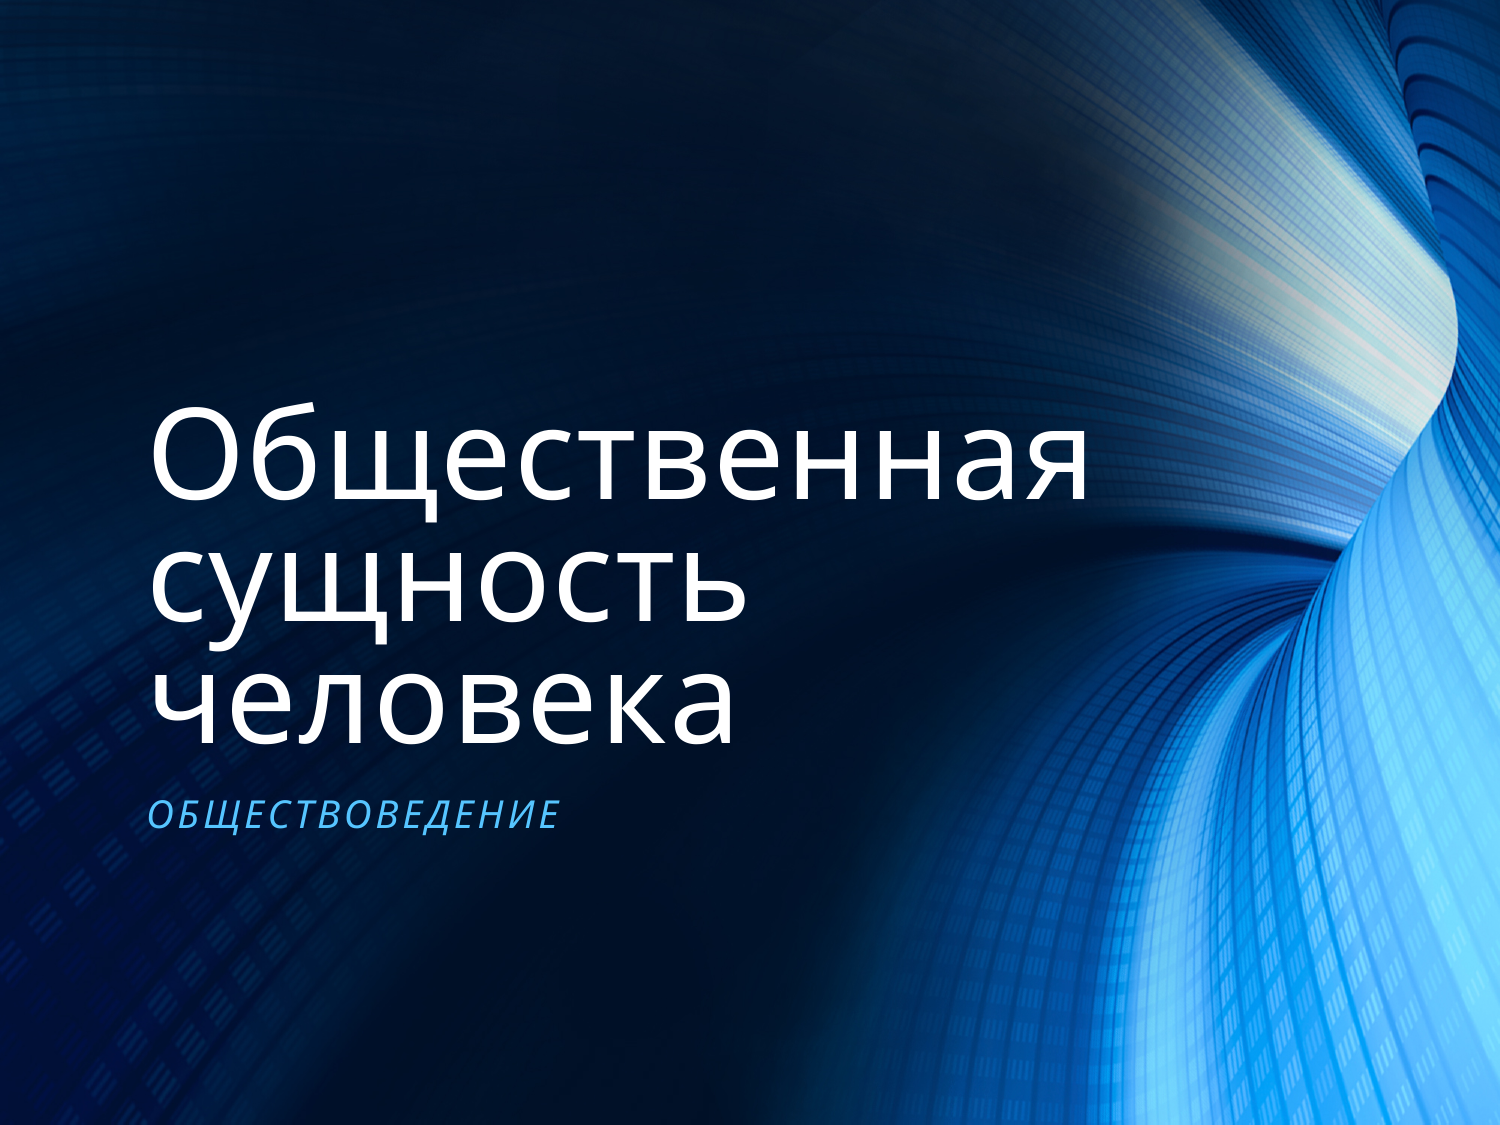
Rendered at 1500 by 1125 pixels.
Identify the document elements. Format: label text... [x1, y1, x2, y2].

picture [0, 0, 1500, 1125]
title Общественная сущность человека [131, 299, 1144, 775]
subtitle обществоведение [131, 787, 1144, 988]
